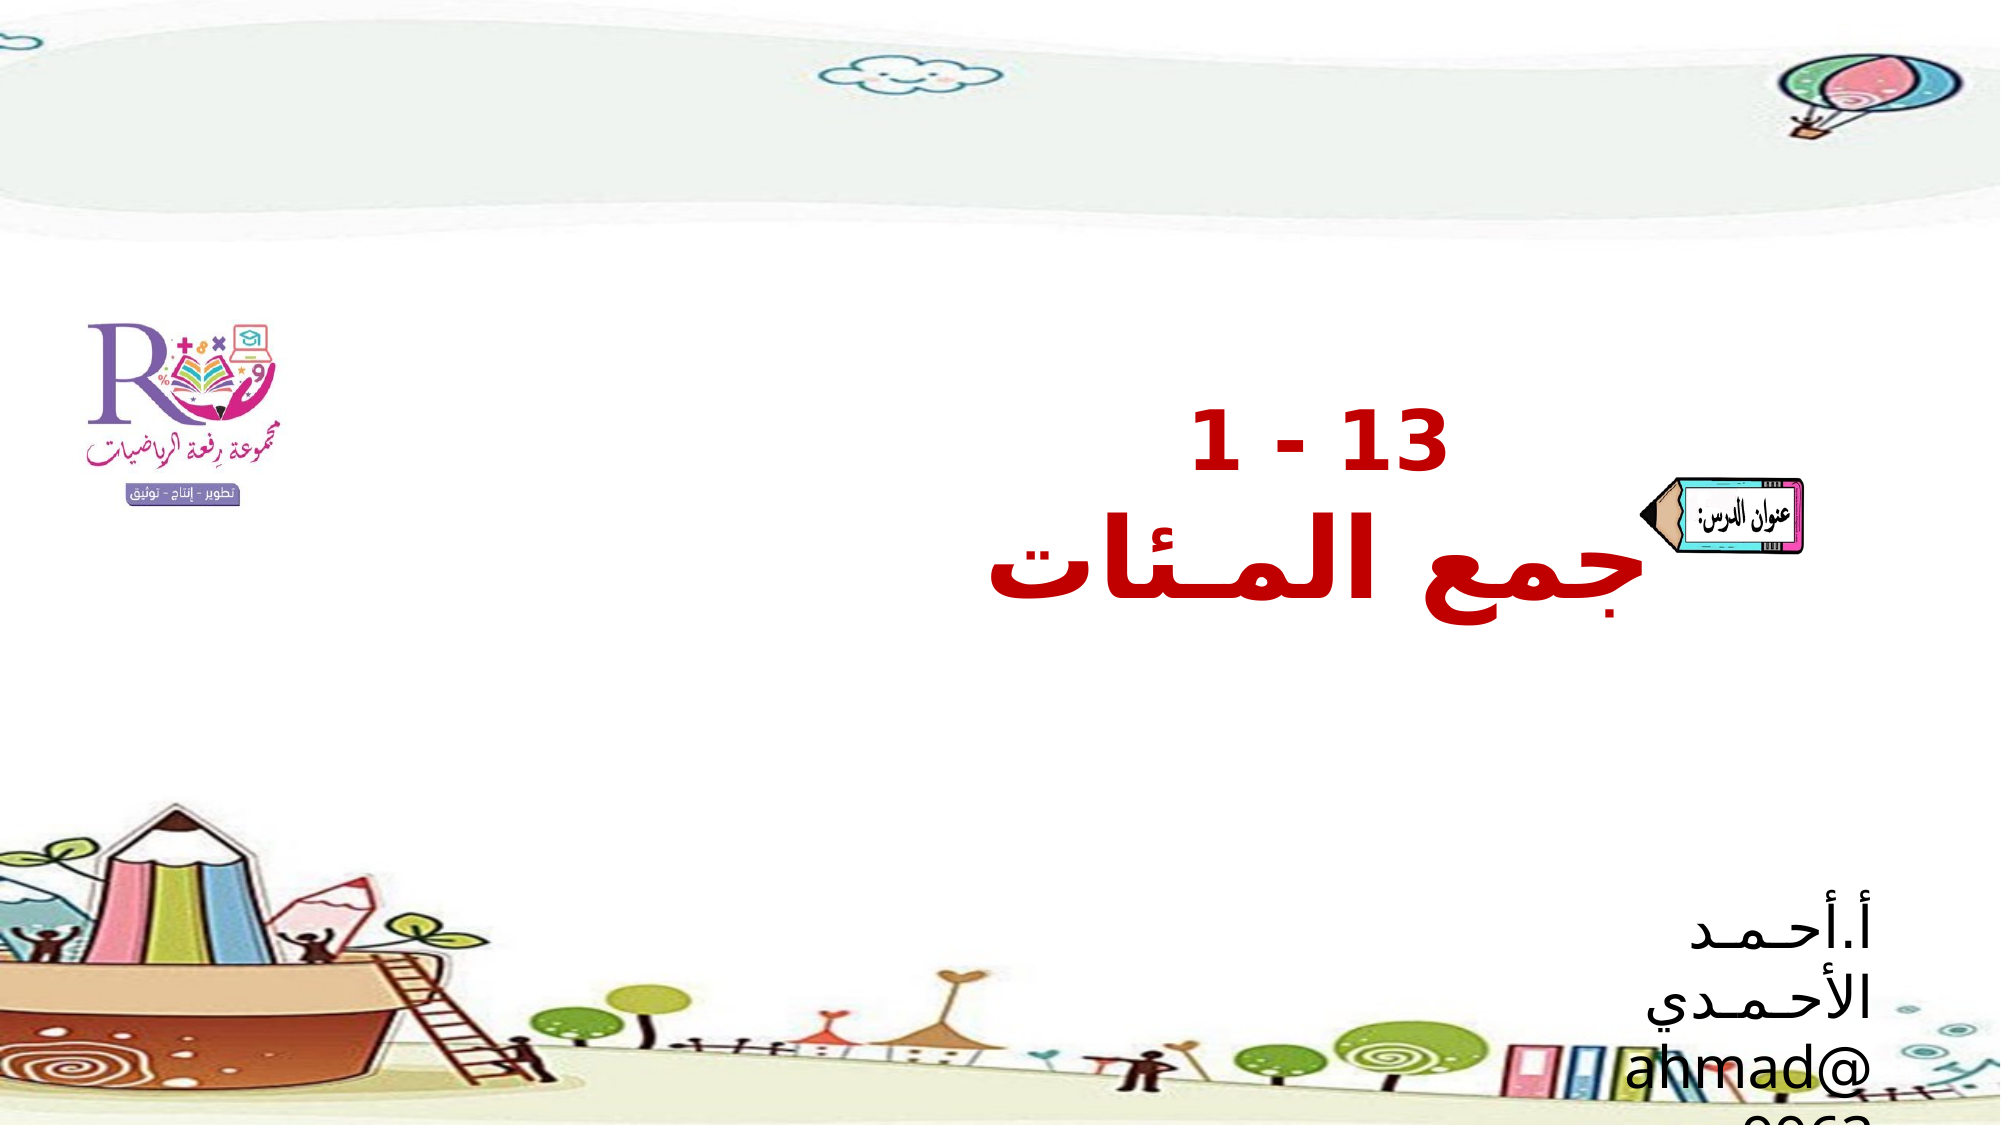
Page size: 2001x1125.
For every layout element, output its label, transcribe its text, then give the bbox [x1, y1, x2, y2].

text_box أ.أحـمـد الأحـمـدي @ahmad9963 [1584, 883, 1889, 1125]
picture [0, 0, 2001, 1125]
text_box 13 - 1 جمع المـئات [880, 379, 1759, 629]
